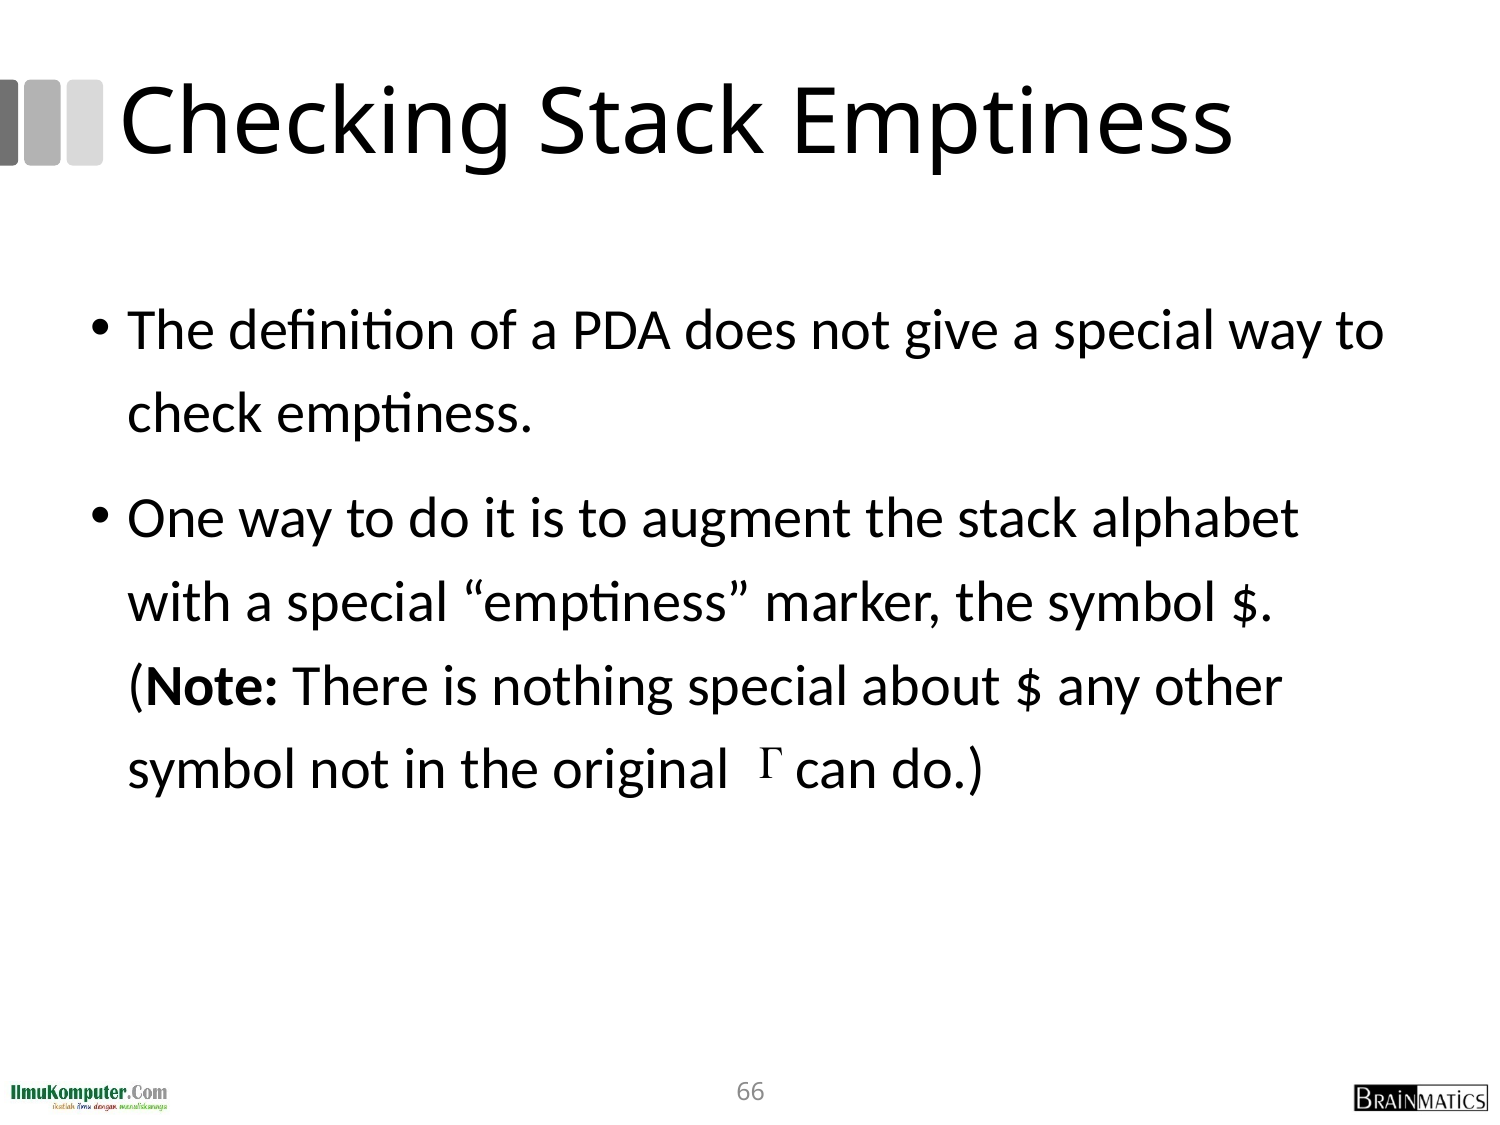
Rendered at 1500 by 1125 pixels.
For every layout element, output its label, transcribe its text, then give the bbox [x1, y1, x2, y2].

picture [4, 1081, 173, 1115]
picture [1351, 1081, 1491, 1115]
title Checking Stack Emptiness [103, 24, 1397, 222]
list The definition of a PDA does not give a special way to check emptiness. One way to do it is to augment the stack alphabet with a special “emptiness” marker, the symbol $. (Note: There is nothing special about $ any other symbol not in the original can do.) [75, 269, 1425, 1012]
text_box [749, 737, 795, 790]
slide_number 66 [582, 1062, 920, 1123]
